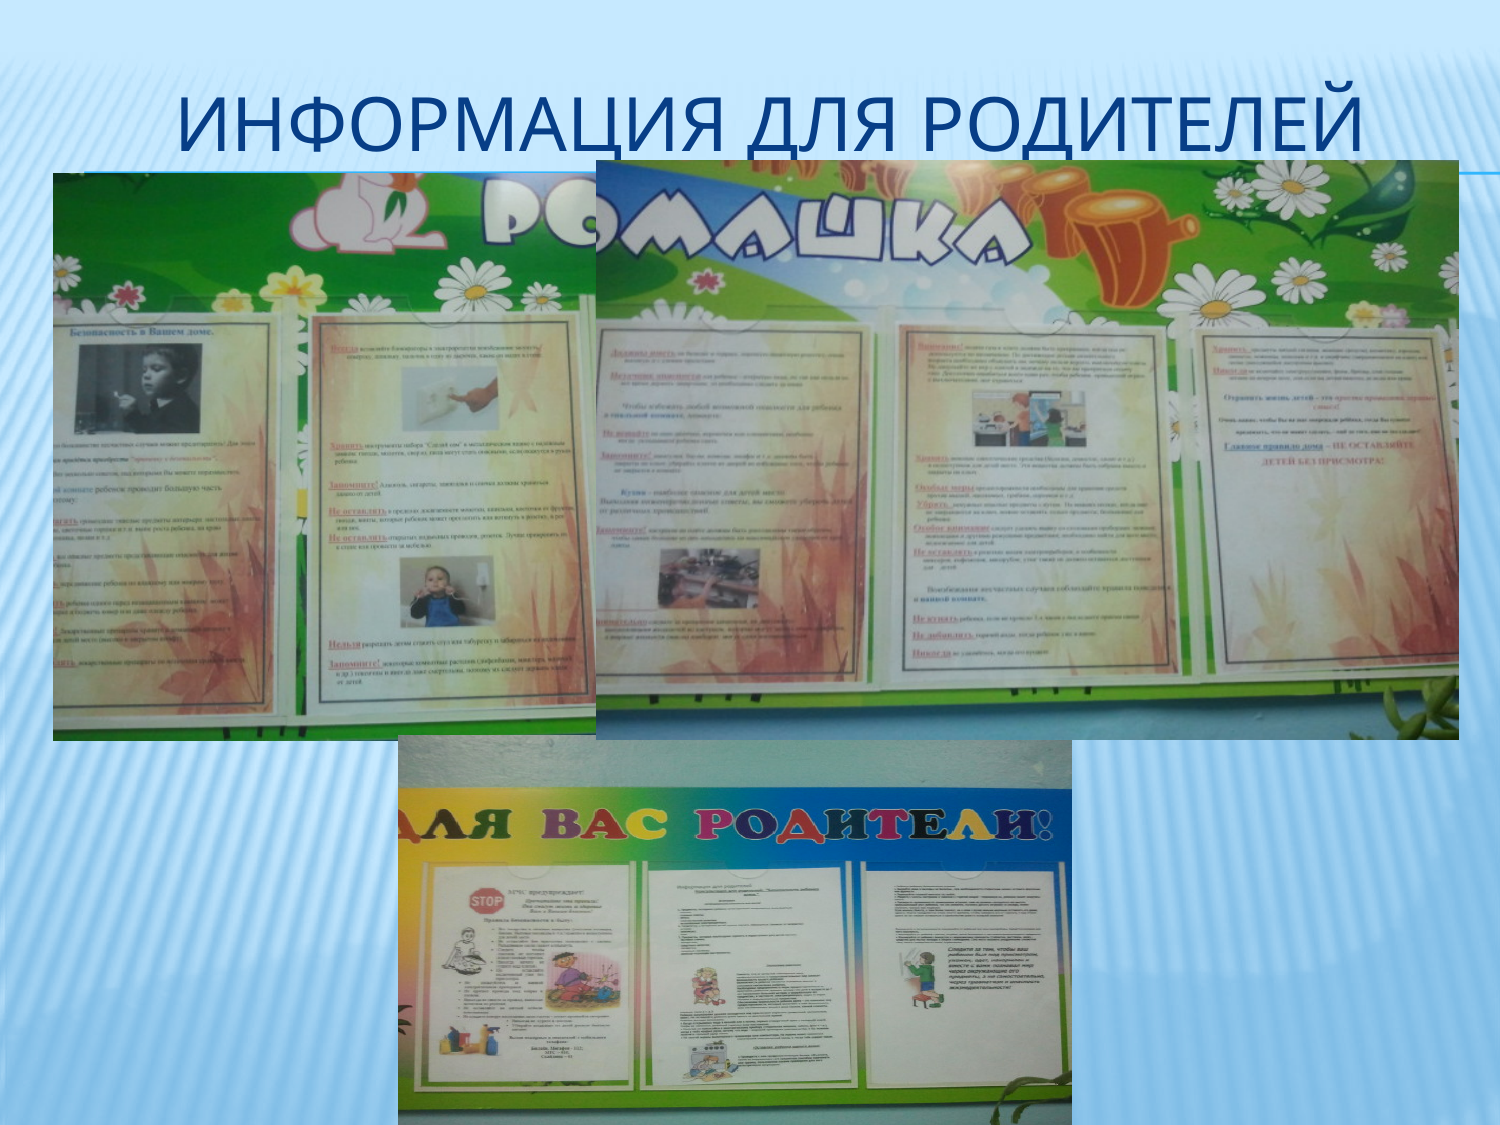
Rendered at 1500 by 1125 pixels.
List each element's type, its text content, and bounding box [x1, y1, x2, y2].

picture [398, 735, 1072, 1125]
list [52, 173, 587, 742]
picture [596, 160, 1459, 740]
title Информация для родителей [159, 30, 1500, 213]
